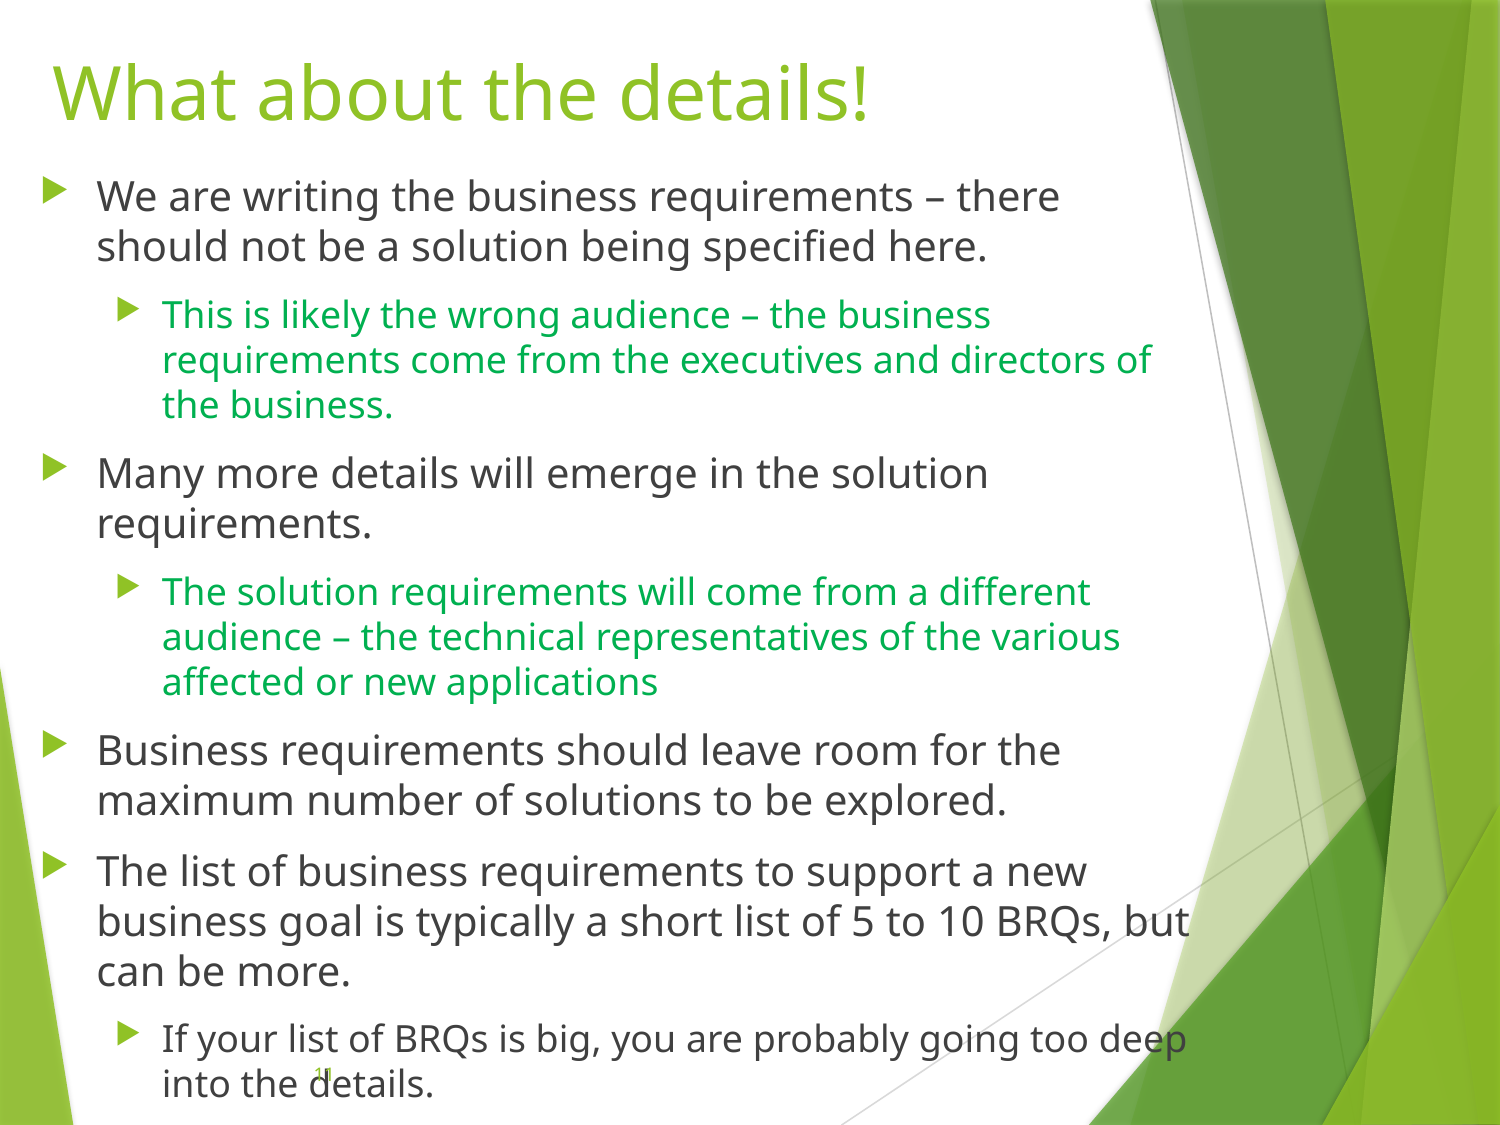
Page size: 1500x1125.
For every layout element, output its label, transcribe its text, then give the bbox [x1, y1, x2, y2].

list We are writing the business requirements – there should not be a solution being specified here. This is likely the wrong audience – the business requirements come from the executives and directors of the business. Many more details will emerge in the solution requirements. The solution requirements will come from a different audience – the technical representatives of the various affected or new applications Business requirements should leave room for the maximum number of solutions to be explored. The list of business requirements to support a new business goal is typically a short list of 5 to 10 BRQs, but can be more. If your list of BRQs is big, you are probably going too deep into the details. [24, 162, 1213, 947]
title What about the details! [37, 37, 1079, 162]
slide_number 11 [0, 1045, 350, 1106]
